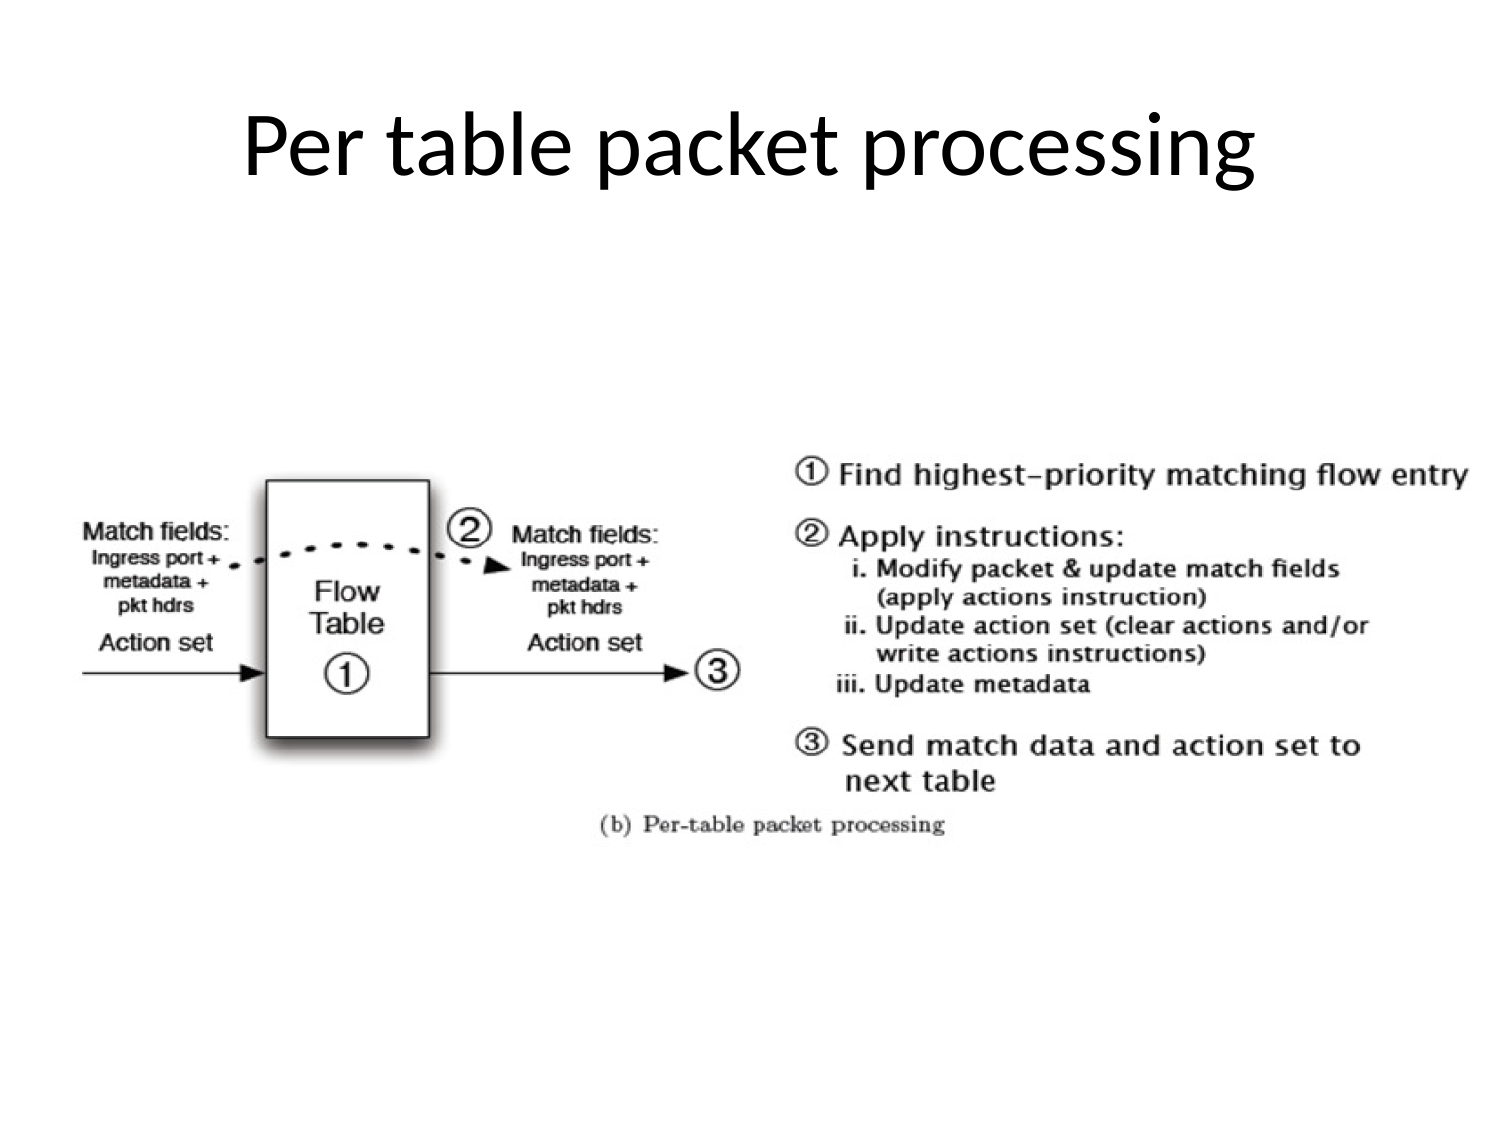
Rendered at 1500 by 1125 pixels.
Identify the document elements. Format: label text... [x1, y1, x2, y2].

title Per table packet processing [75, 45, 1425, 233]
picture [64, 437, 1500, 854]
